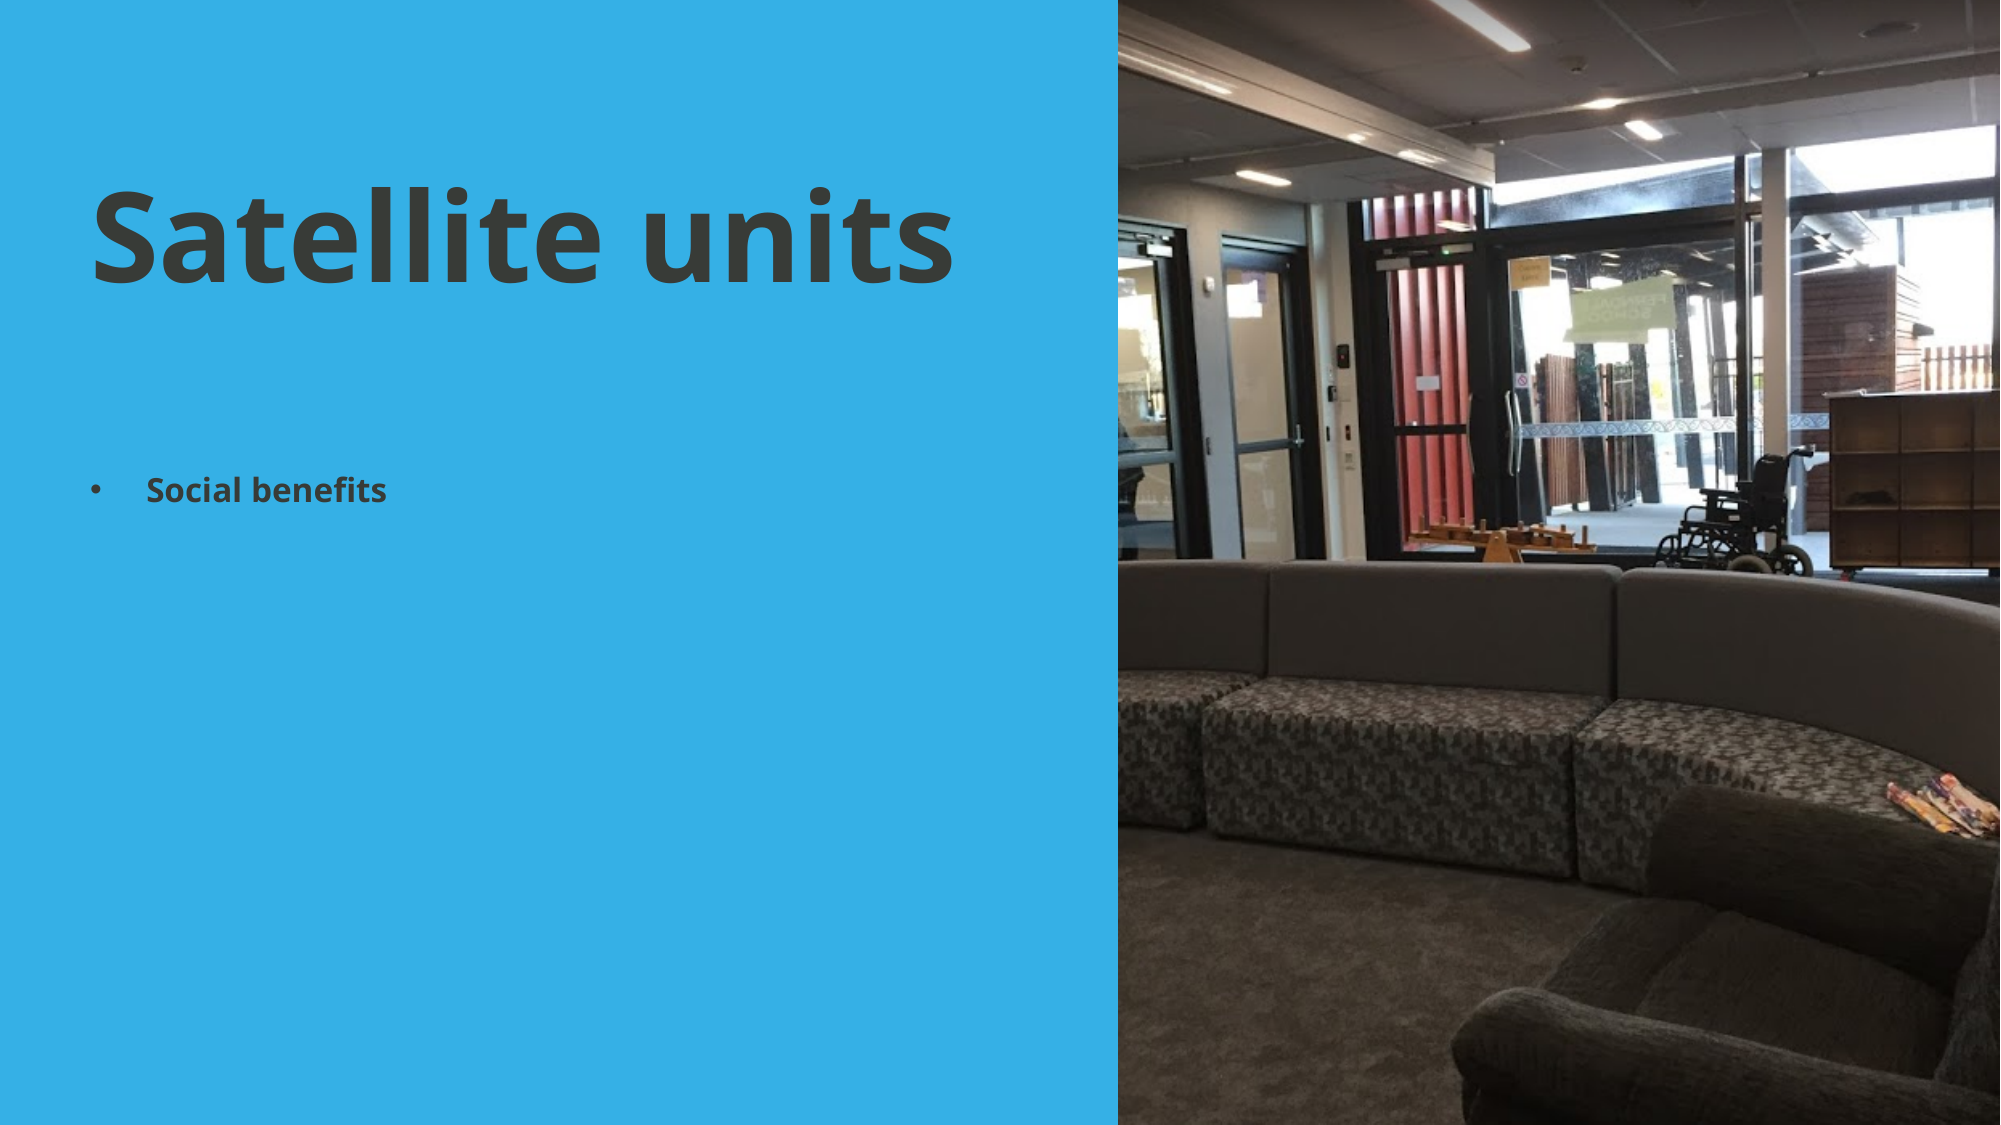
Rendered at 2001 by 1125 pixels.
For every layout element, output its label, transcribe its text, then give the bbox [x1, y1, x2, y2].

text_box Social benefits [75, 461, 1113, 844]
text_box Satellite units [75, 185, 1113, 393]
picture [1118, 0, 2000, 1125]
